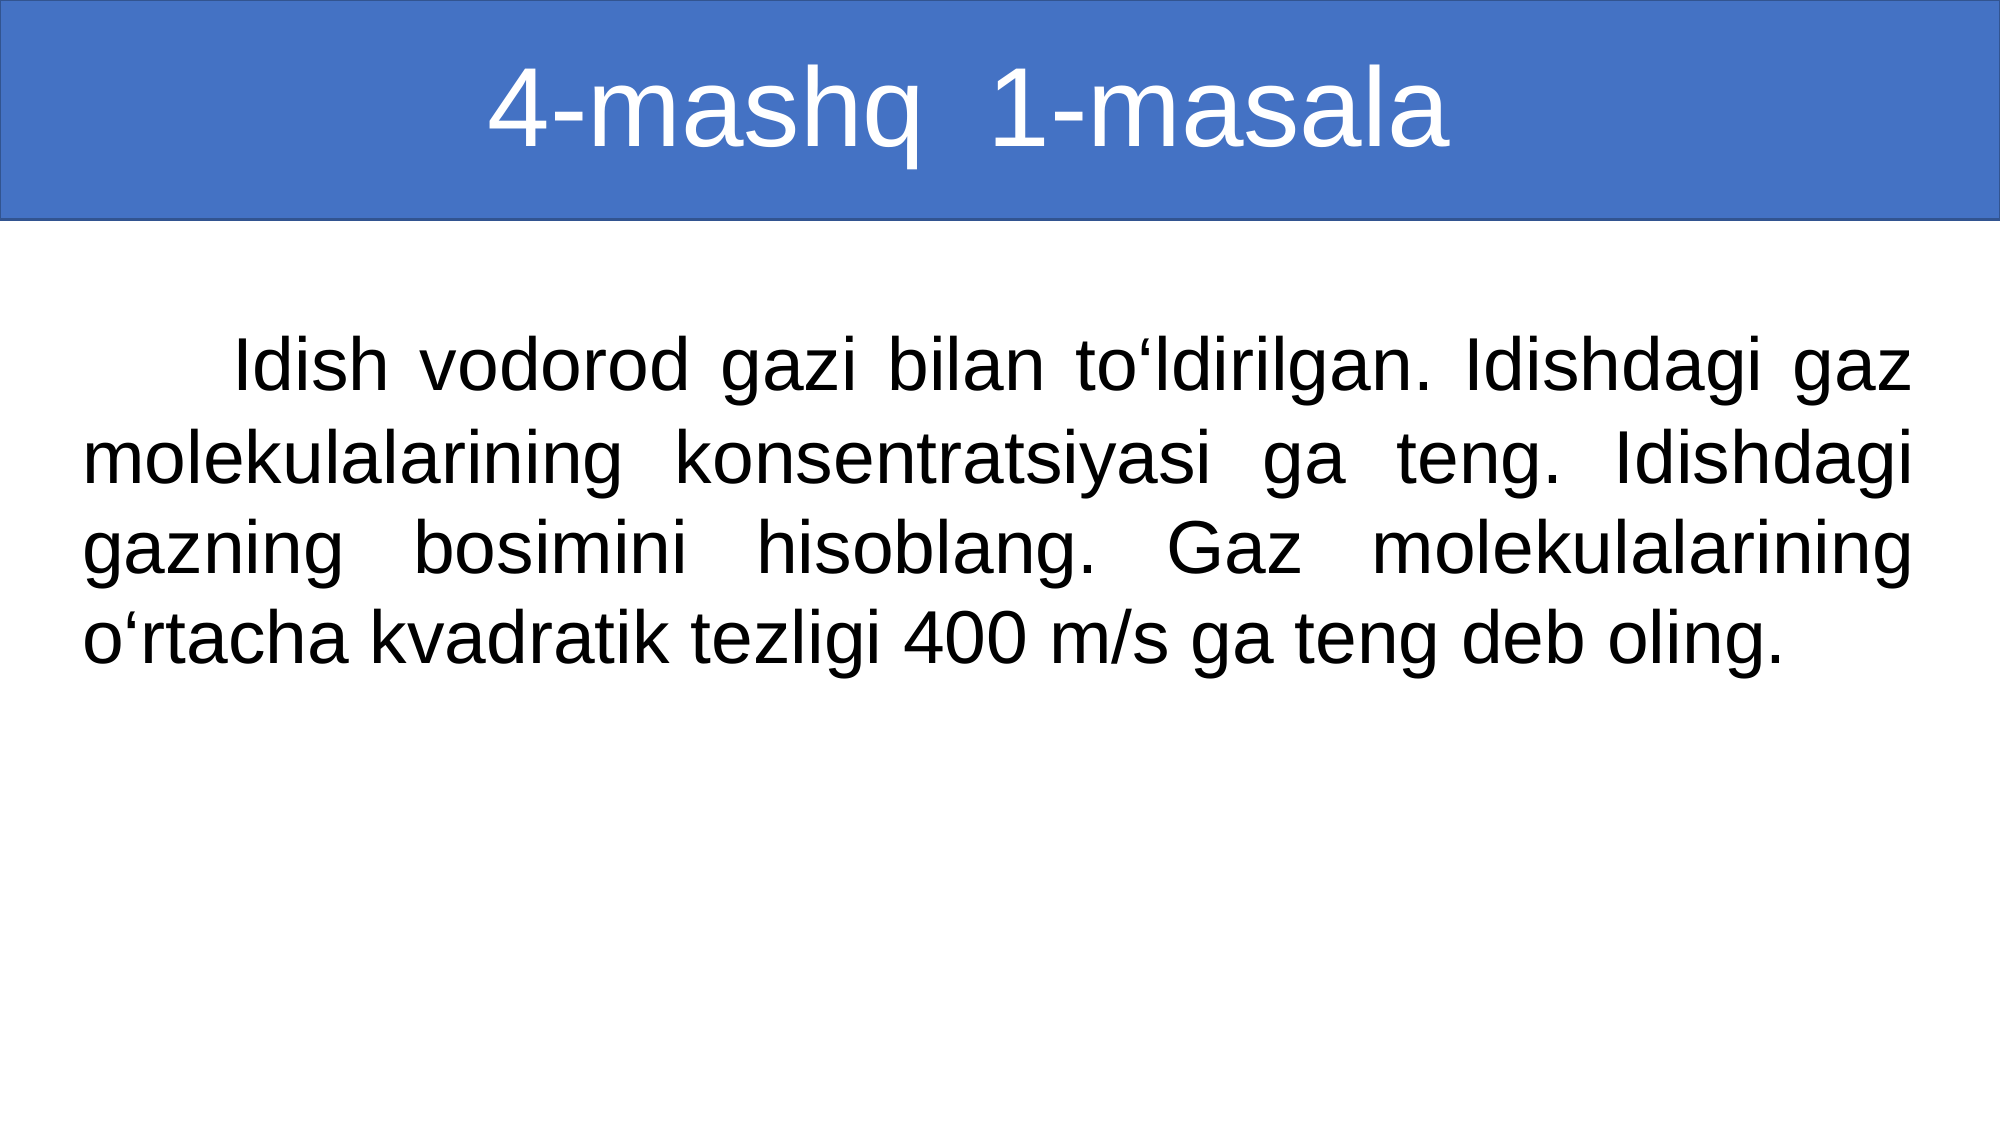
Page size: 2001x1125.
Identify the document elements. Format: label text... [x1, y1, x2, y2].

title 4-mashq 1-masala [0, 0, 2000, 221]
